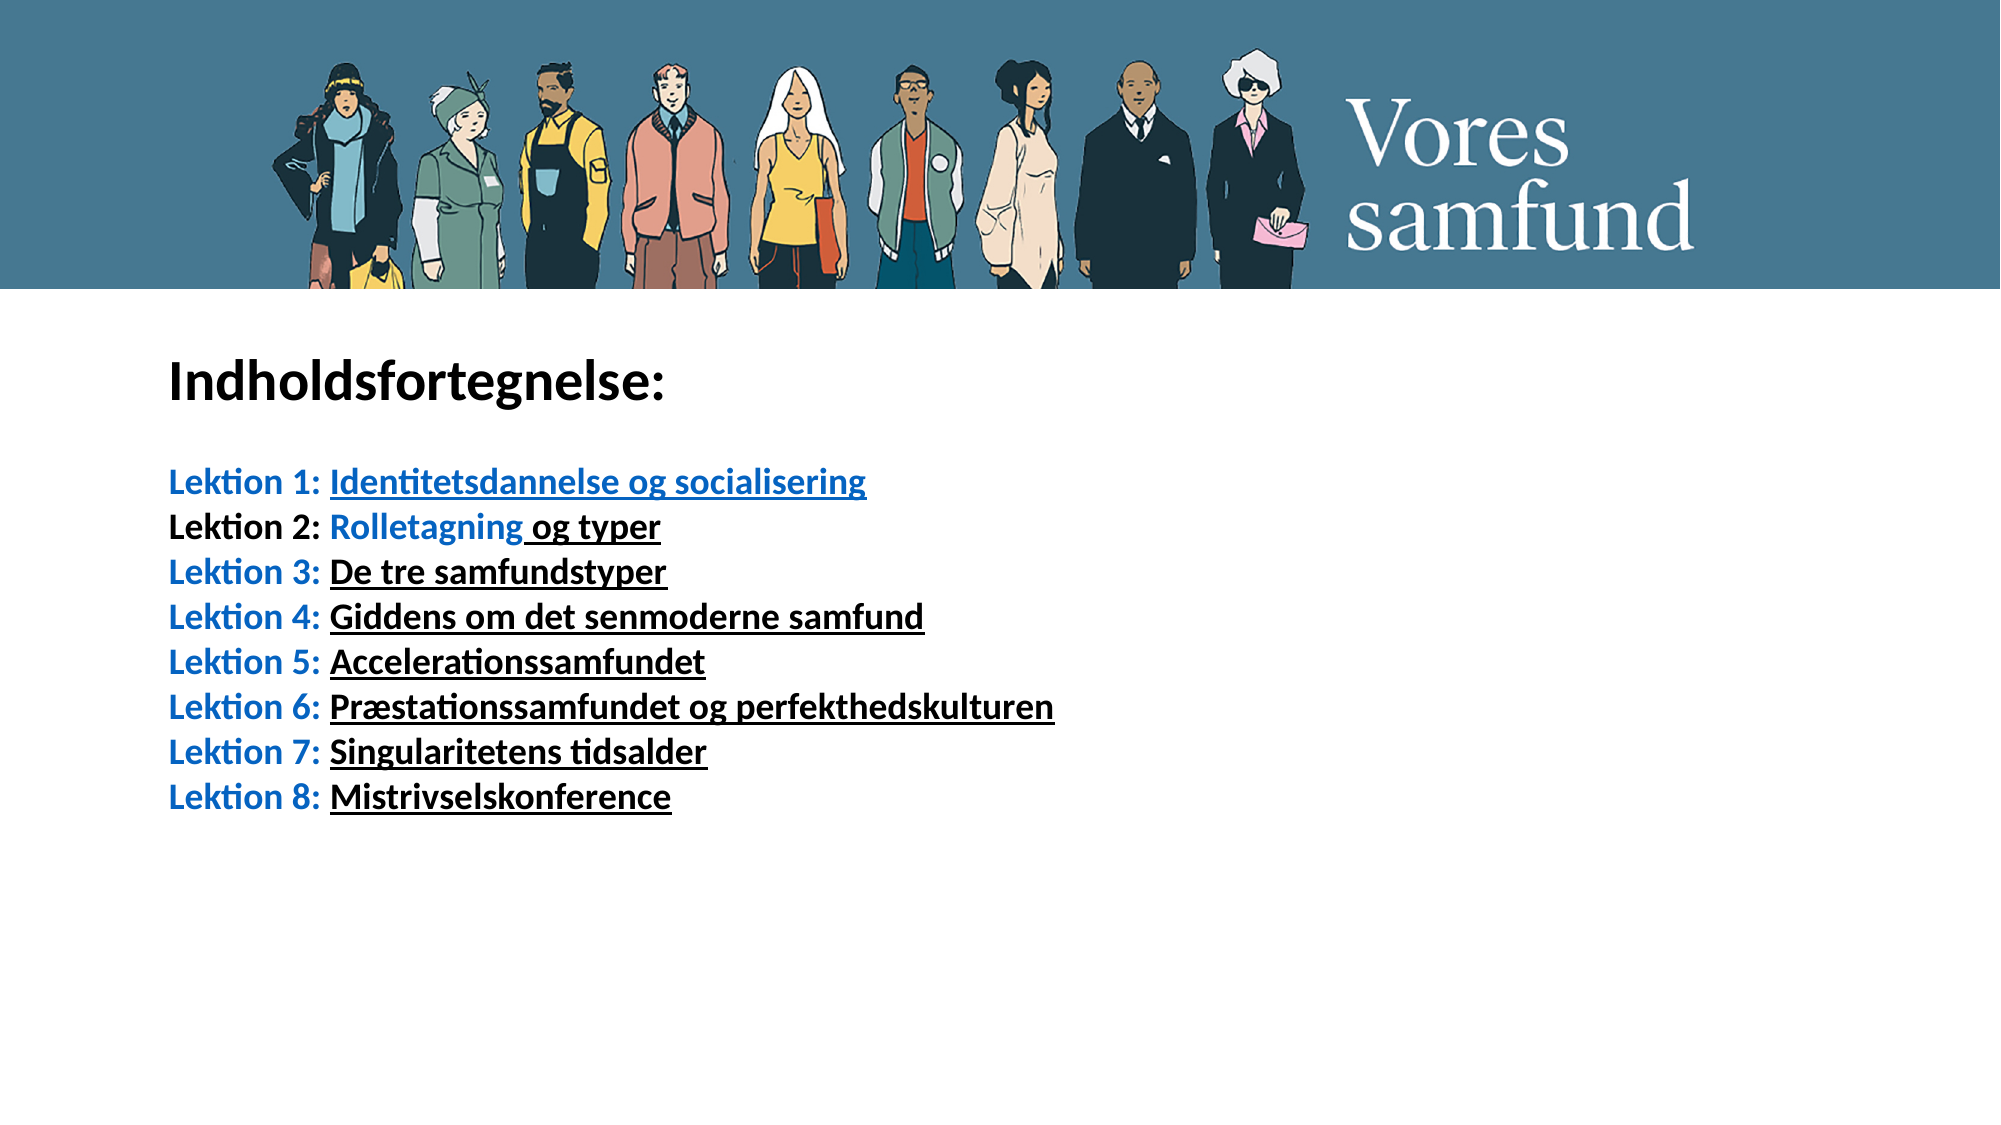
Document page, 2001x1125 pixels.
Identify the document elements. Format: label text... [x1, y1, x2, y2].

text_box Indholdsfortegnelse: Lektion 1: Identitetsdannelse og socialisering Lektion 2: Rolletagning og typer Lektion 3: De tre samfundstyper Lektion 4: Giddens om det senmoderne samfund Lektion 5: Accelerationssamfundet Lektion 6: Præstationssamfundet og perfekthedskulturen Lektion 7: Singularitetens tidsalder Lektion 8: Mistrivselskonference [154, 334, 1878, 870]
picture [0, 0, 2000, 289]
